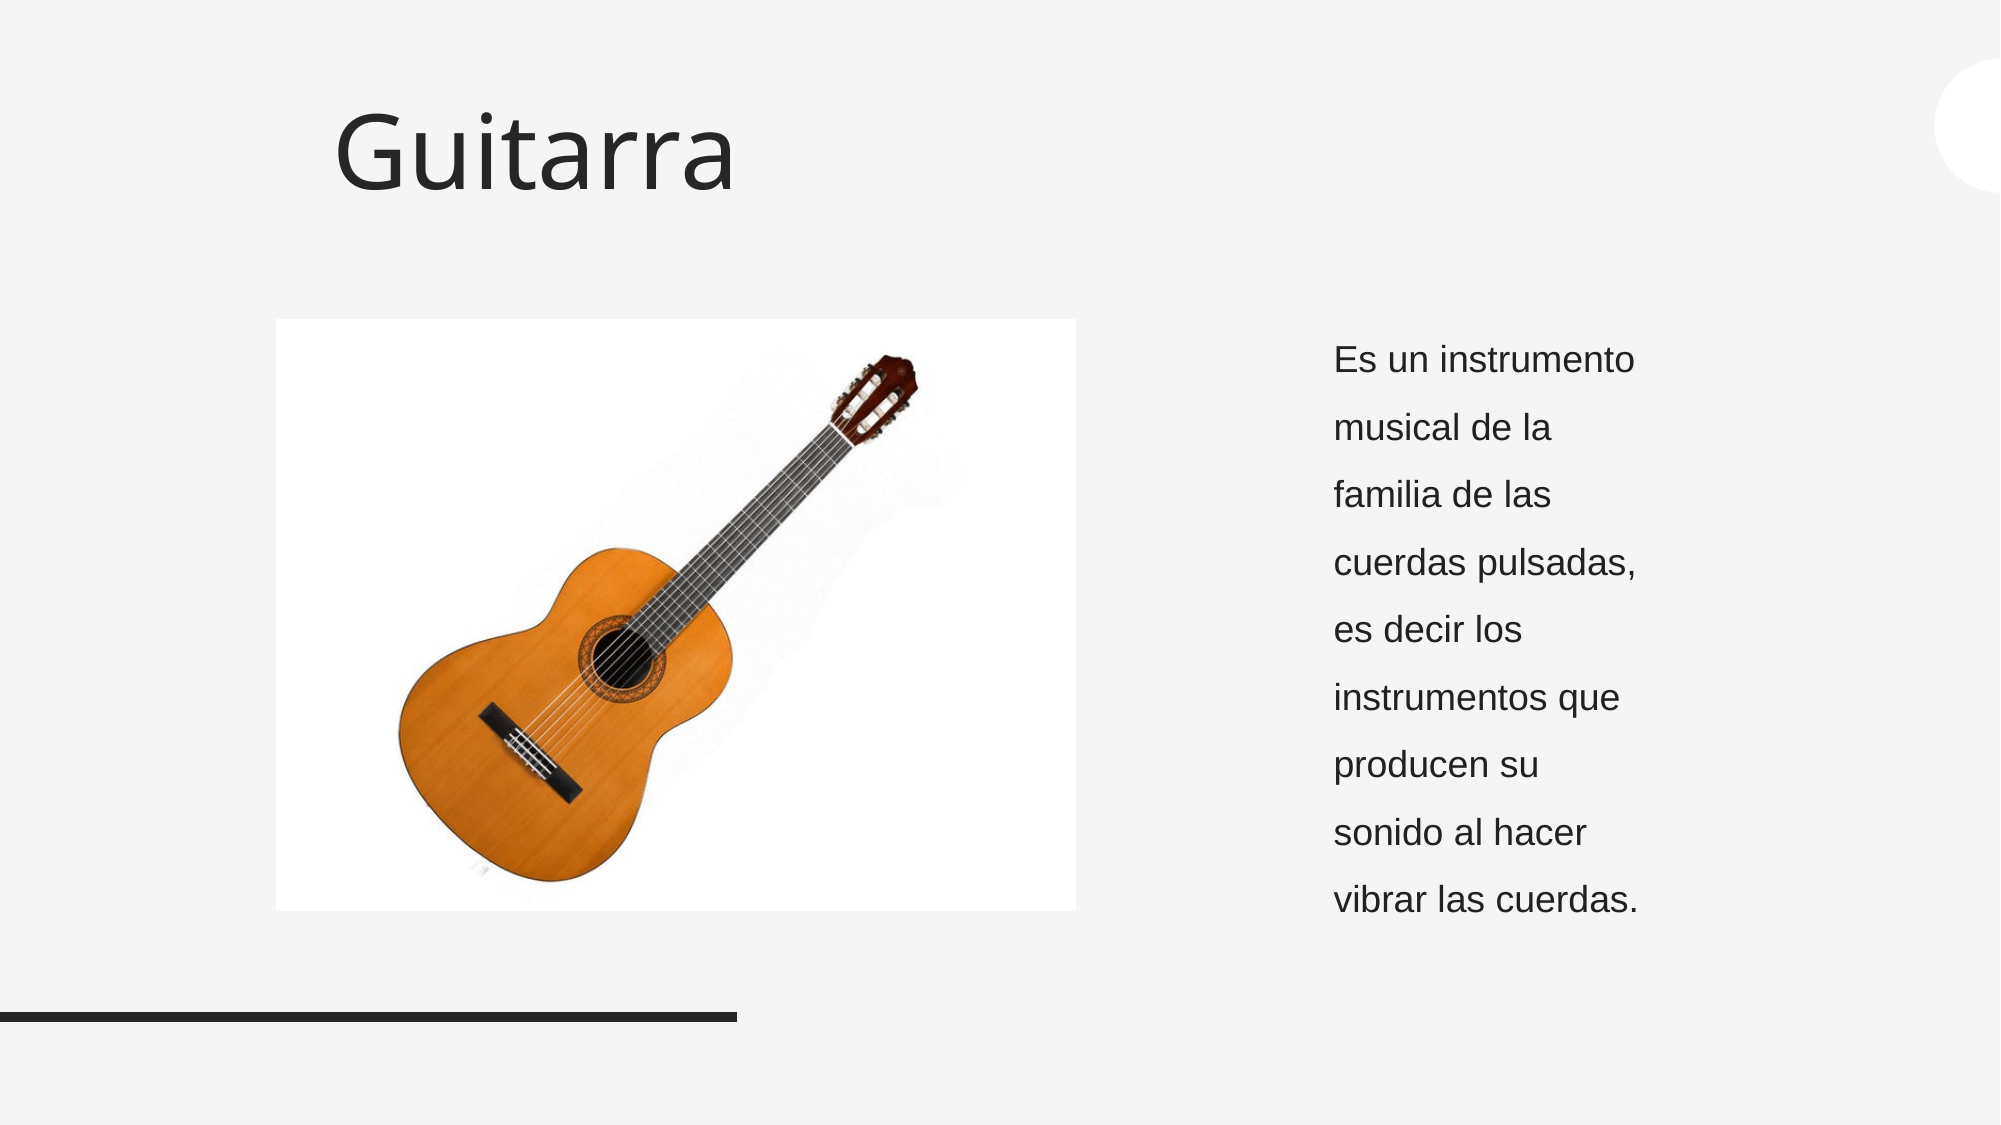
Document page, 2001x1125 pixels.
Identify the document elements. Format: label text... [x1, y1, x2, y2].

text_box Es un instrumento musical de la familia de las cuerdas pulsadas, es decir los instrumentos que producen su sonido al hacer vibrar las cuerdas. [1318, 305, 1667, 928]
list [276, 319, 1076, 911]
title Guitarra [125, 91, 754, 905]
